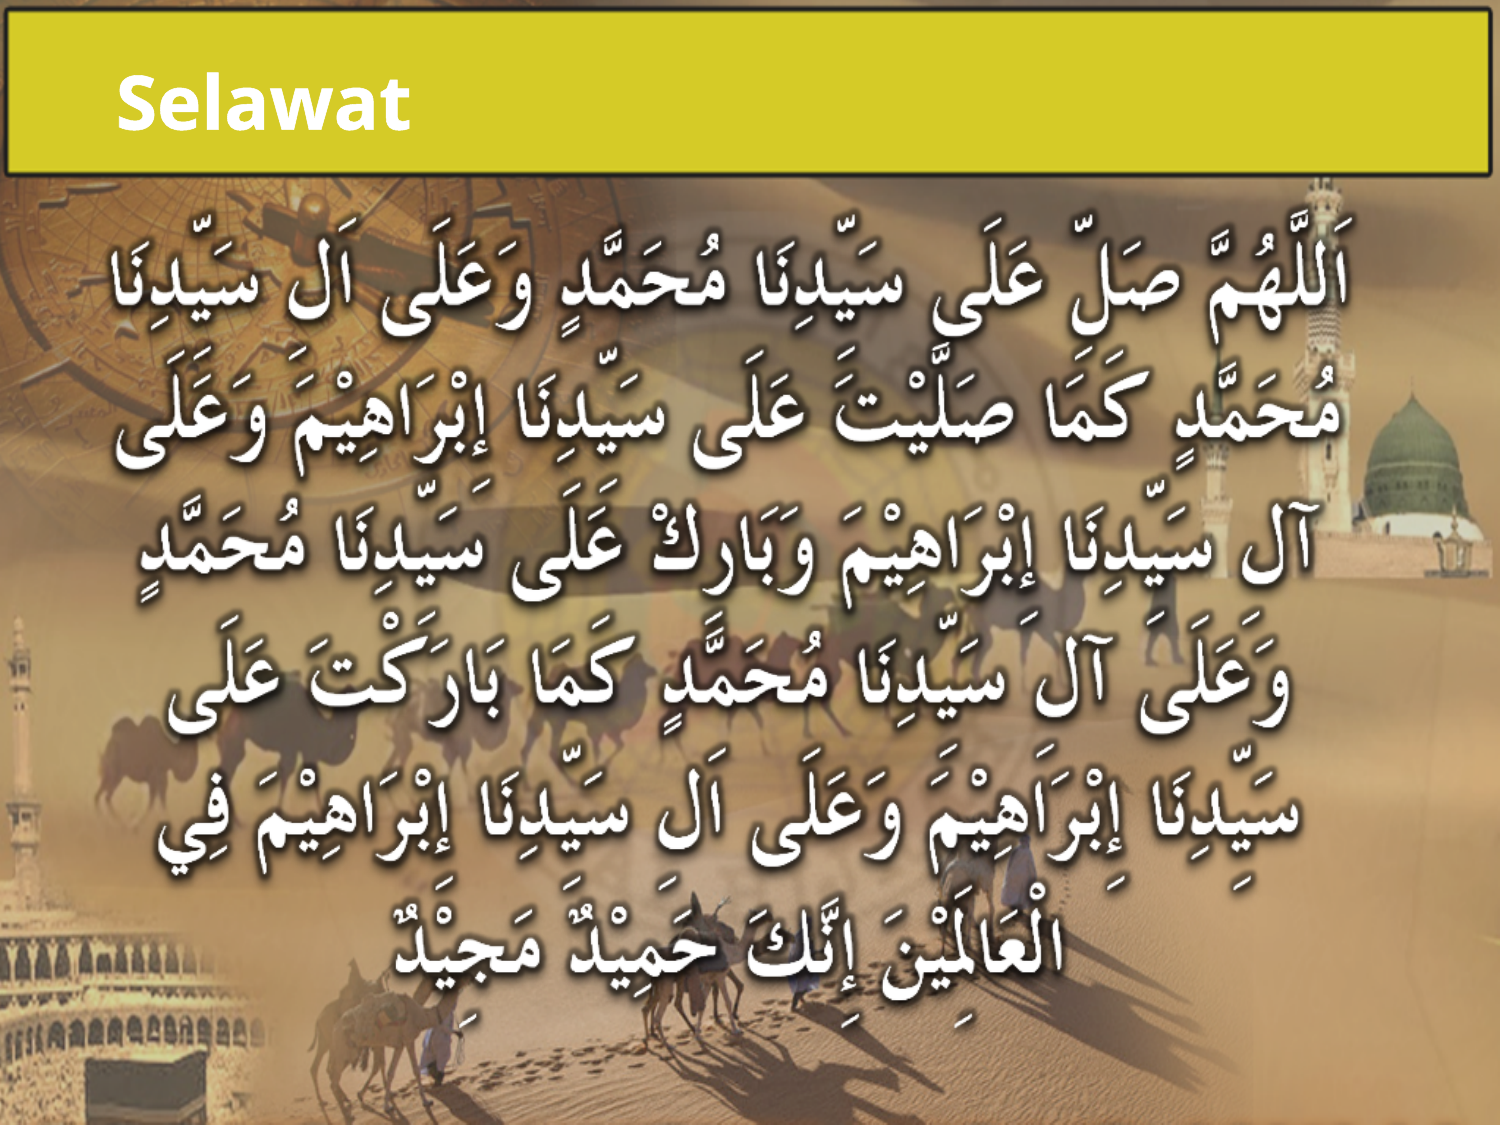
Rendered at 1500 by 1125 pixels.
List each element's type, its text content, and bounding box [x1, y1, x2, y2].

text_box Selawat [0, 33, 529, 166]
picture [0, 0, 1500, 1125]
